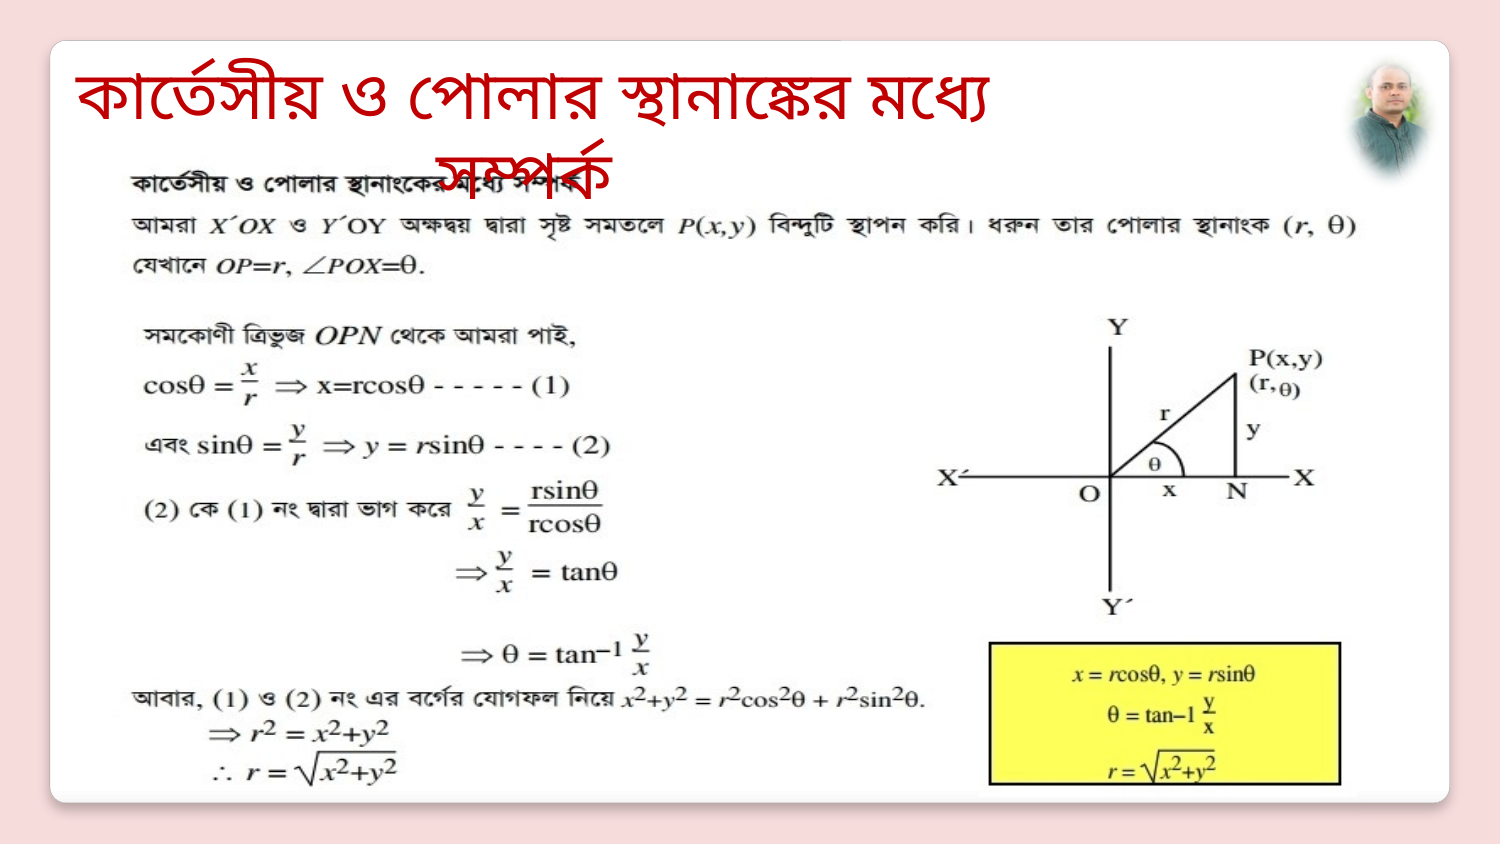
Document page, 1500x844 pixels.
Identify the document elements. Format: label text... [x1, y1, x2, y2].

text_box কার্তেসীয় ও পোলার স্থানাঙ্কের মধ্যে সম্পর্ক [55, 47, 1011, 219]
picture [67, 45, 1444, 797]
